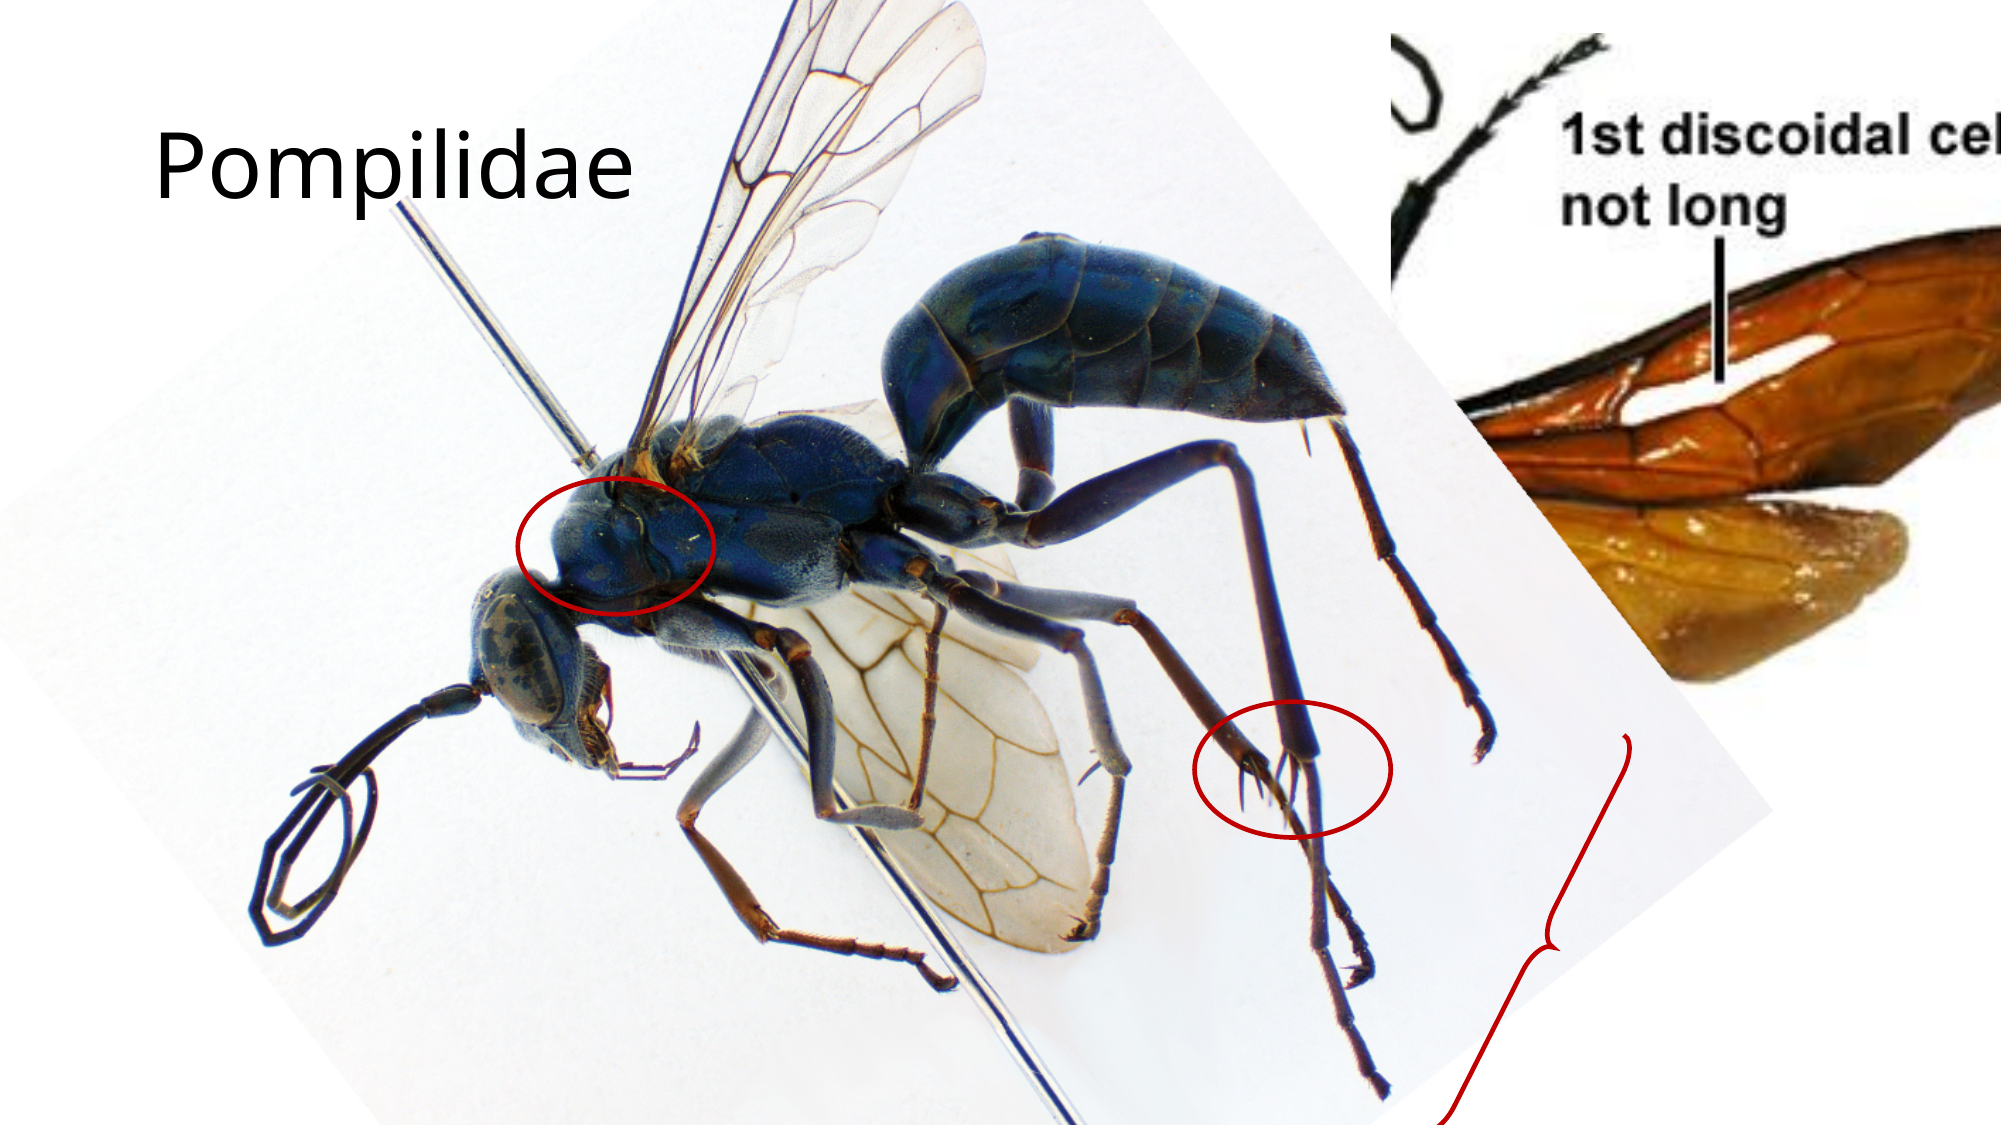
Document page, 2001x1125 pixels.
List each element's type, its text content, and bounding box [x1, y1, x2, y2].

picture [0, 0, 2001, 1125]
text_box [1502, 734, 1631, 1014]
title Pompilidae [137, 59, 210, 278]
